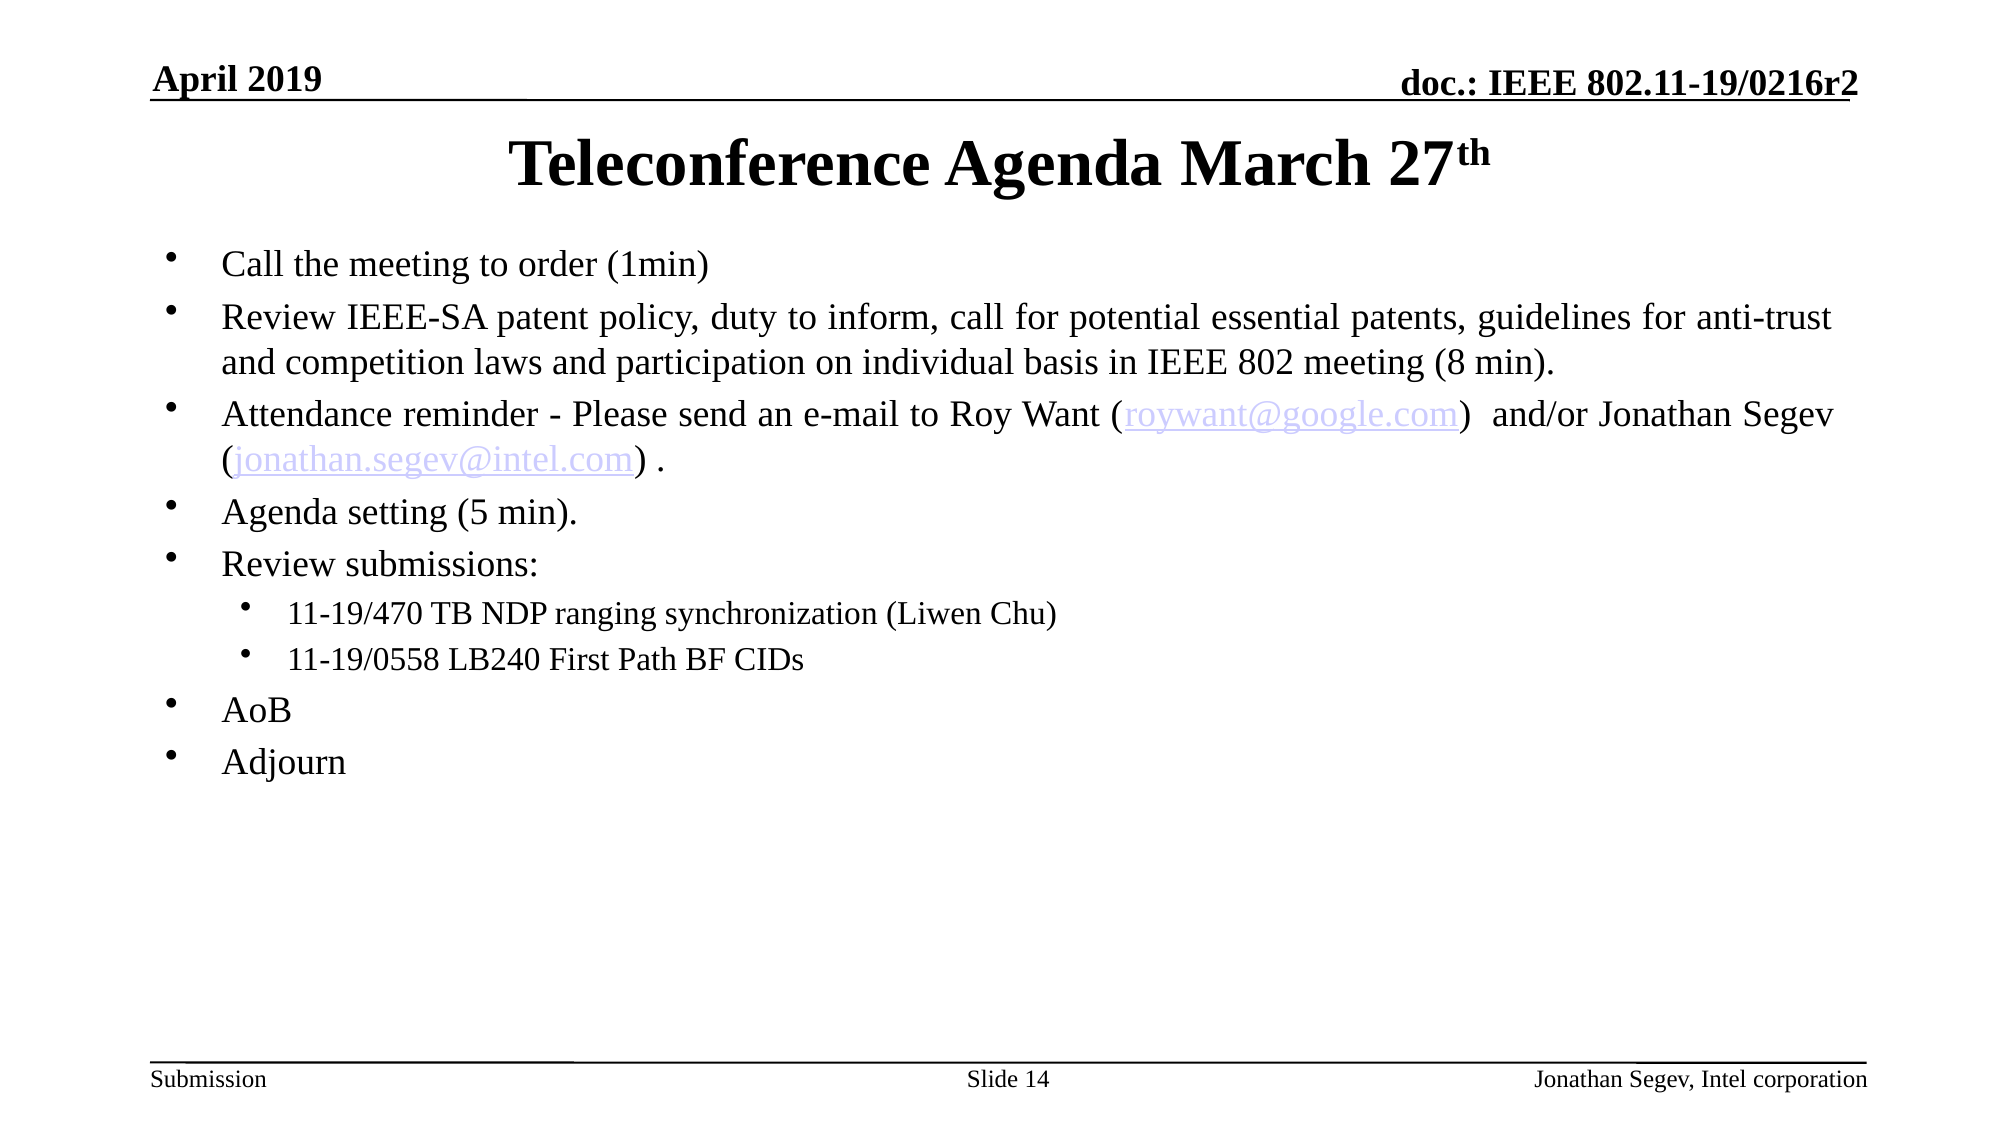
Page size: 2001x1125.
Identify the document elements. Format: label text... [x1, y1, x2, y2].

footer Jonathan Segev, Intel corporation [1171, 1061, 1869, 1093]
list Call the meeting to order (1min) Review IEEE-SA patent policy, duty to inform, call for potential essential patents, guidelines for anti-trust and competition laws and participation on individual basis in IEEE 802 meeting (8 min). Attendance reminder - Please send an e-mail to Roy Want (roywant@google.com) and/or Jonathan Segev (jonathan.segev@intel.com) . Agenda setting (5 min). Review submissions: 11-19/470 TB NDP ranging synchronization (Liwen Chu) 11-19/0558 LB240 First Path BF CIDs AoB Adjourn [149, 231, 1850, 1000]
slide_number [152, 54, 563, 100]
title Teleconference Agenda March 27th [149, 112, 1850, 205]
slide_number Slide 14 [950, 1061, 1067, 1123]
